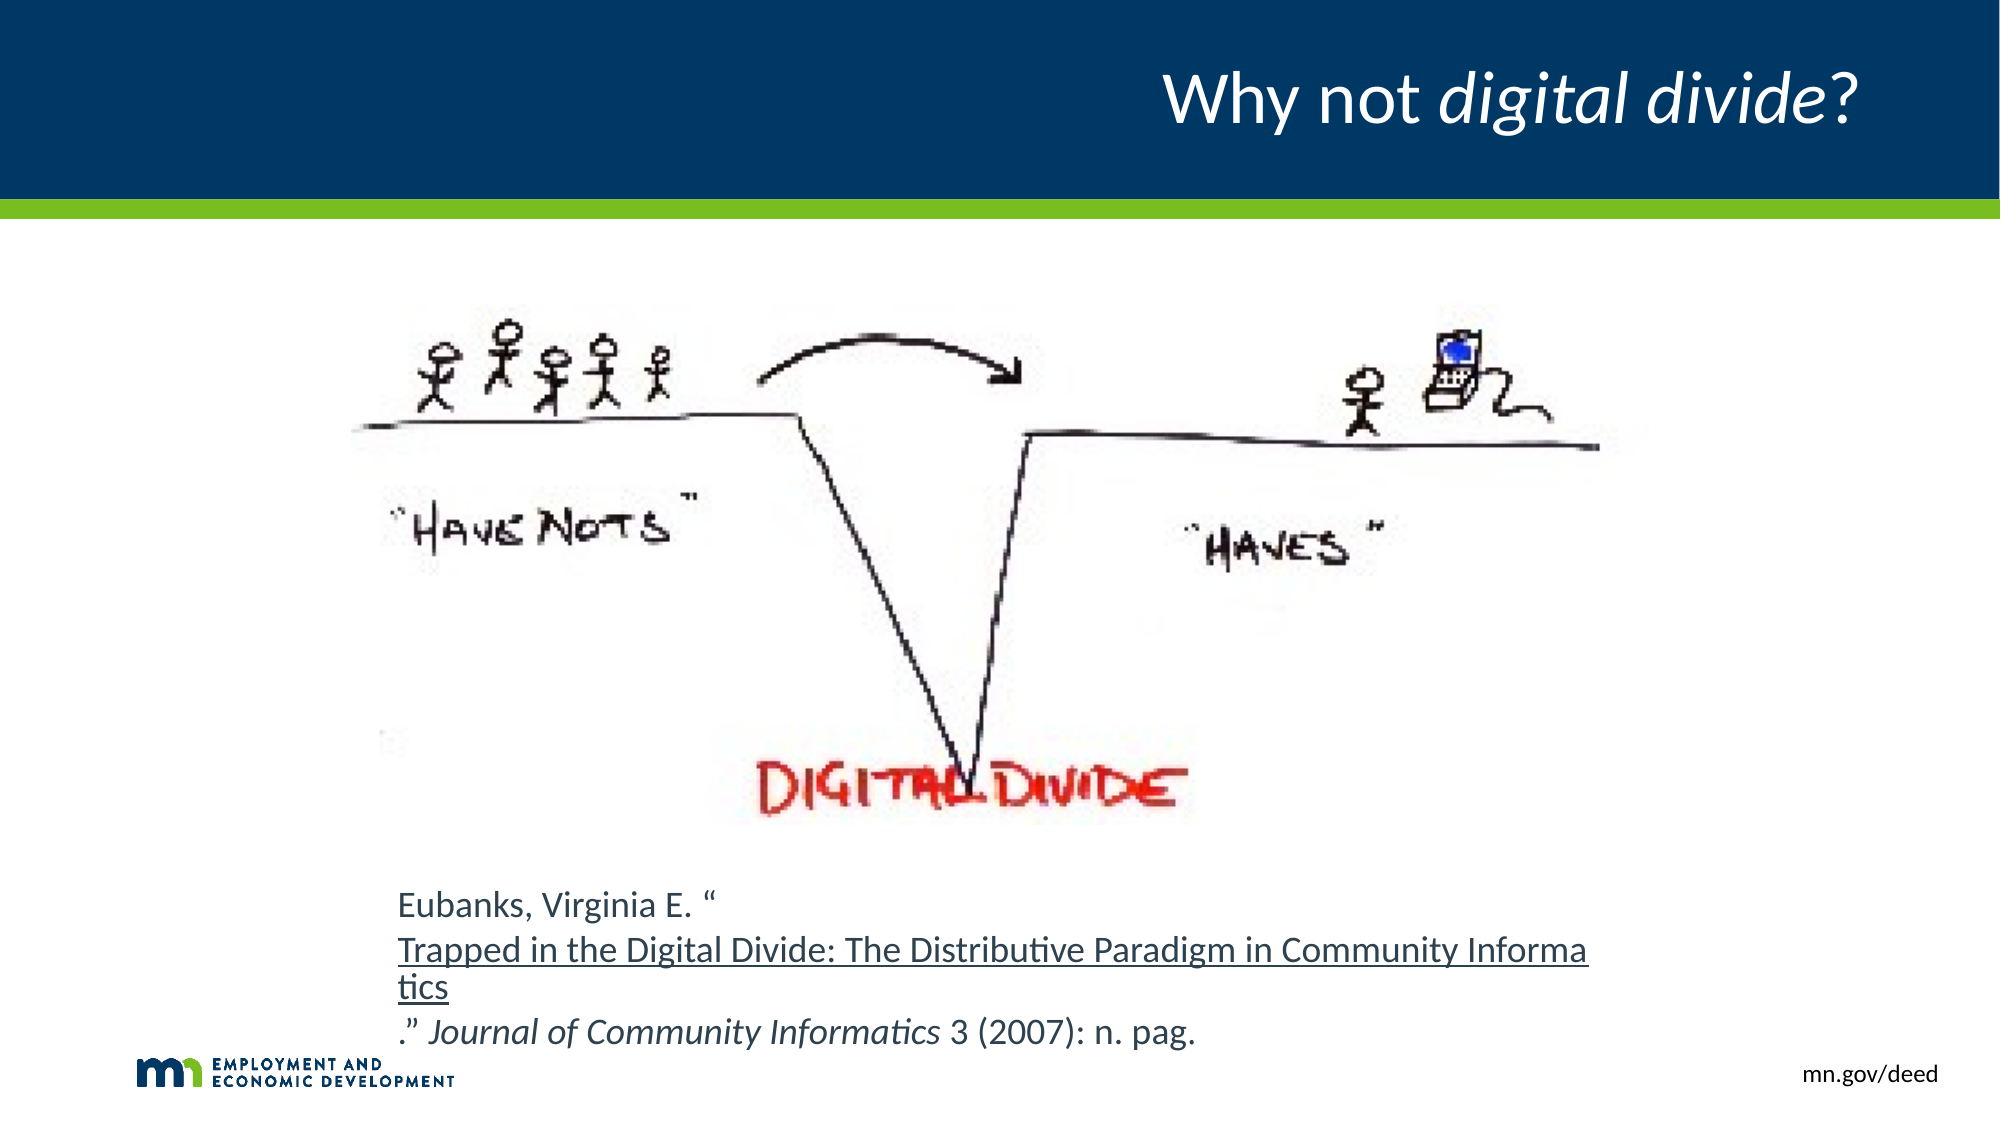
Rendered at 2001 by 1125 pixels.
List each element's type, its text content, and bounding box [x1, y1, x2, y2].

text_box Eubanks, Virginia E. “Trapped in the Digital Divide: The Distributive Paradigm in Community Informatics.” Journal of Community Informatics 3 (2007): n. pag. [382, 872, 1617, 1023]
title Why not digital divide? [137, 0, 1863, 200]
picture [351, 299, 1649, 826]
footer mn.gov/deed [1037, 1042, 1955, 1103]
picture [137, 1058, 454, 1087]
